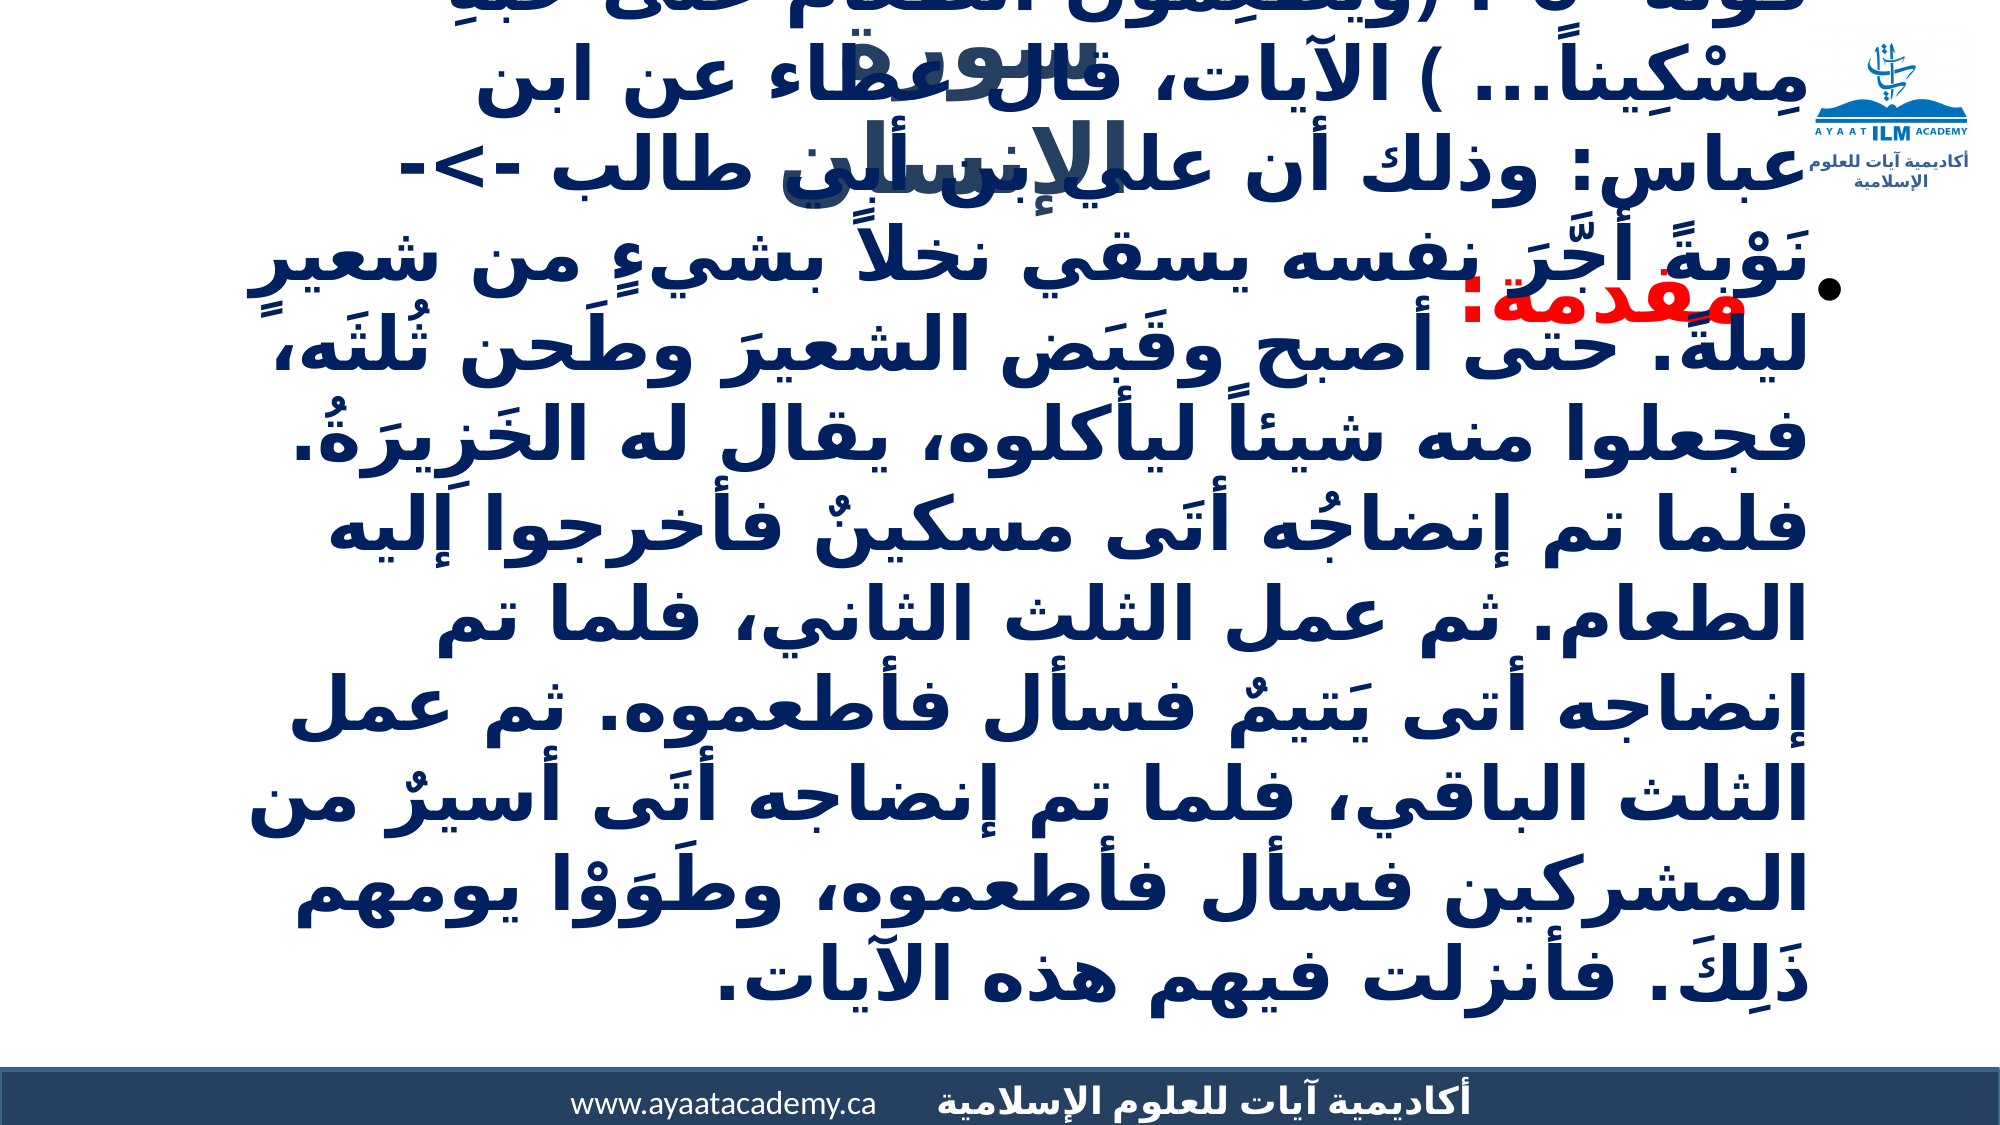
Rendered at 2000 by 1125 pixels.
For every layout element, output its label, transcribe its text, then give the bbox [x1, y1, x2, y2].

text_box أكاديمية آيات للعلوم الإسلامية www.ayaatacademy.ca [0, 1067, 2000, 1125]
text_box قوله -U-: ﴿وَيُطْعِمُونَ الطَّعَامَ عَلَى حُبِّهِ مِسْكِيناً... ﴾ الآيات، قال عطاء عن ابن عباس: وذلك أن علي بن أبي طالب ->- نَوْبةً أجَّرَ نفسه يسقي نخلاً بشيءٍ من شعيرٍ ليلةً. حتى أصبح وقَبَض الشعيرَ وطَحن ثُلثَه، فجعلوا منه شيئاً ليأكلوه، يقال له الخَزِيرَةُ. فلما تم إنضاجُه أتَى مسكينٌ فأخرجوا إليه الطعام. ثم عمل الثلث الثاني، فلما تم إنضاجه أتى يَتيمٌ فسأل فأطعموه. ثم عمل الثلث الباقي، فلما تم إنضاجه أتَى أسيرٌ من المشركين فسأل فأطعموه، وطَوَوْا يومهم ذَلِكَ. فأنزلت فيهم هذه الآيات. [232, 373, 1827, 1024]
text_box سورة الإنسان [638, 78, 1272, 220]
text_box مقدمة: [1037, 231, 1860, 330]
picture [1808, 30, 1973, 150]
text_box أكاديمية آيات للعلوم الإسلامية [1789, 143, 1989, 199]
